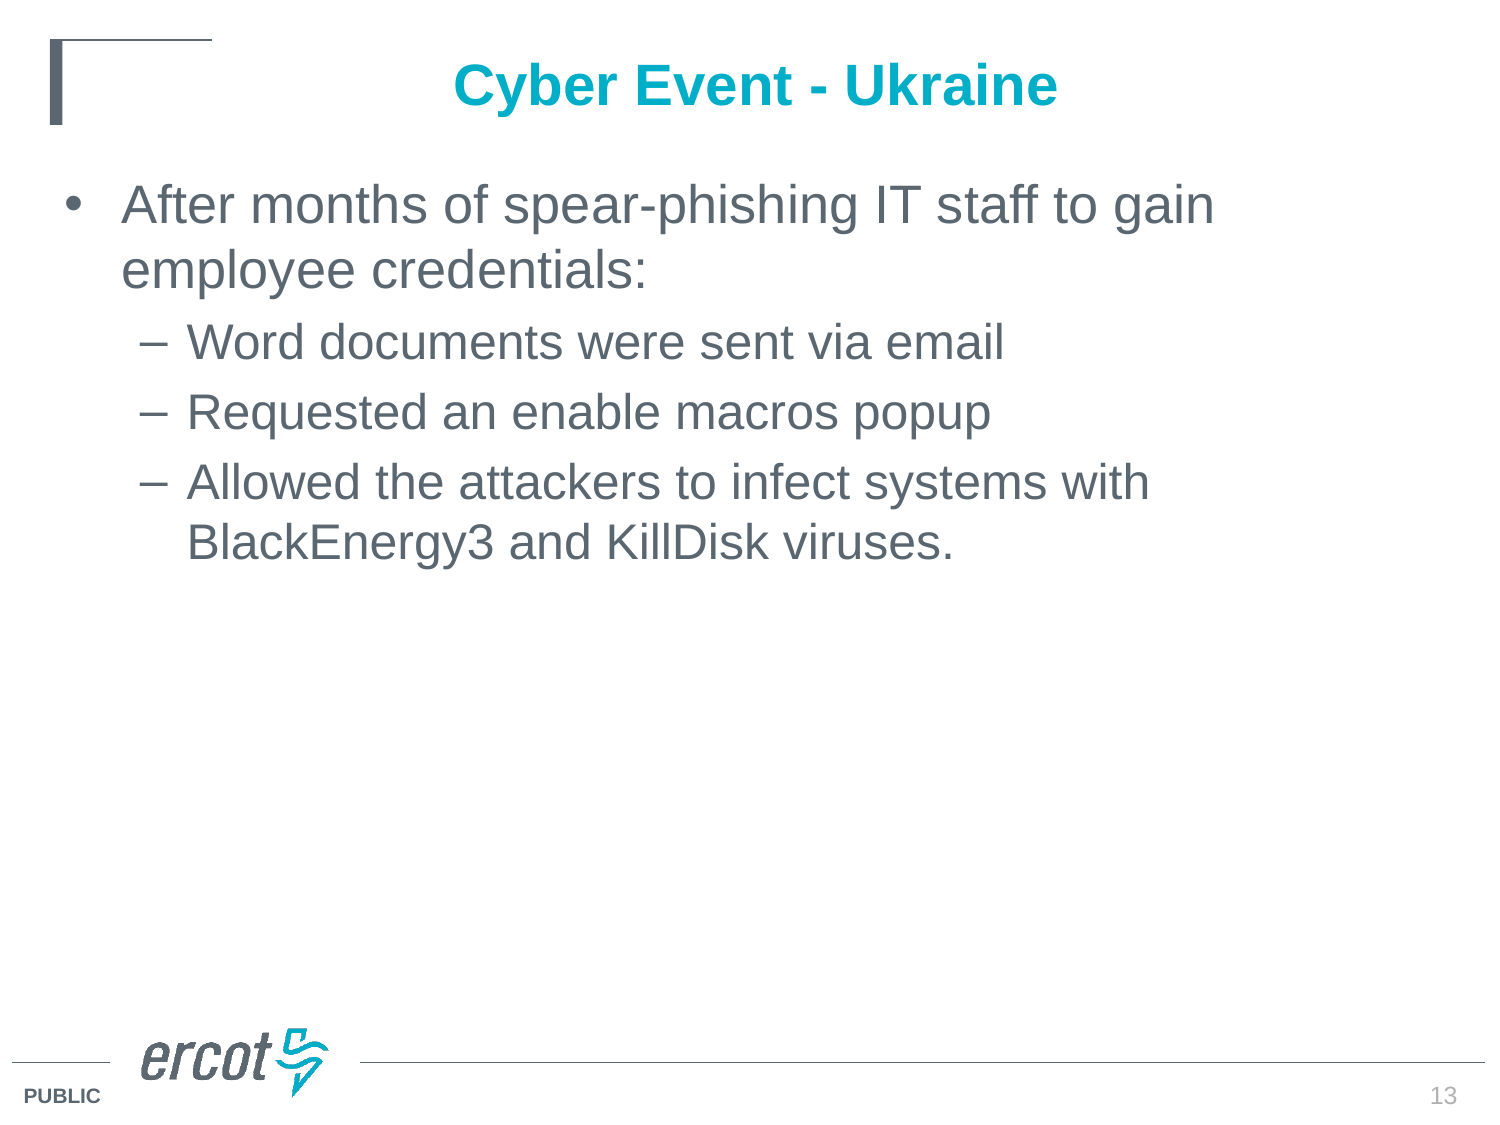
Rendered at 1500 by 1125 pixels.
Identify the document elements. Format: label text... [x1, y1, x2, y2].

slide_number 13 [1400, 1076, 1488, 1113]
title Cyber Event - Ukraine [62, 39, 1450, 125]
list After months of spear-phishing IT staff to gain employee credentials: Word documents were sent via email Requested an enable macros popup Allowed the attackers to infect systems with BlackEnergy3 and KillDisk viruses. [50, 162, 1450, 992]
picture [137, 1024, 332, 1100]
